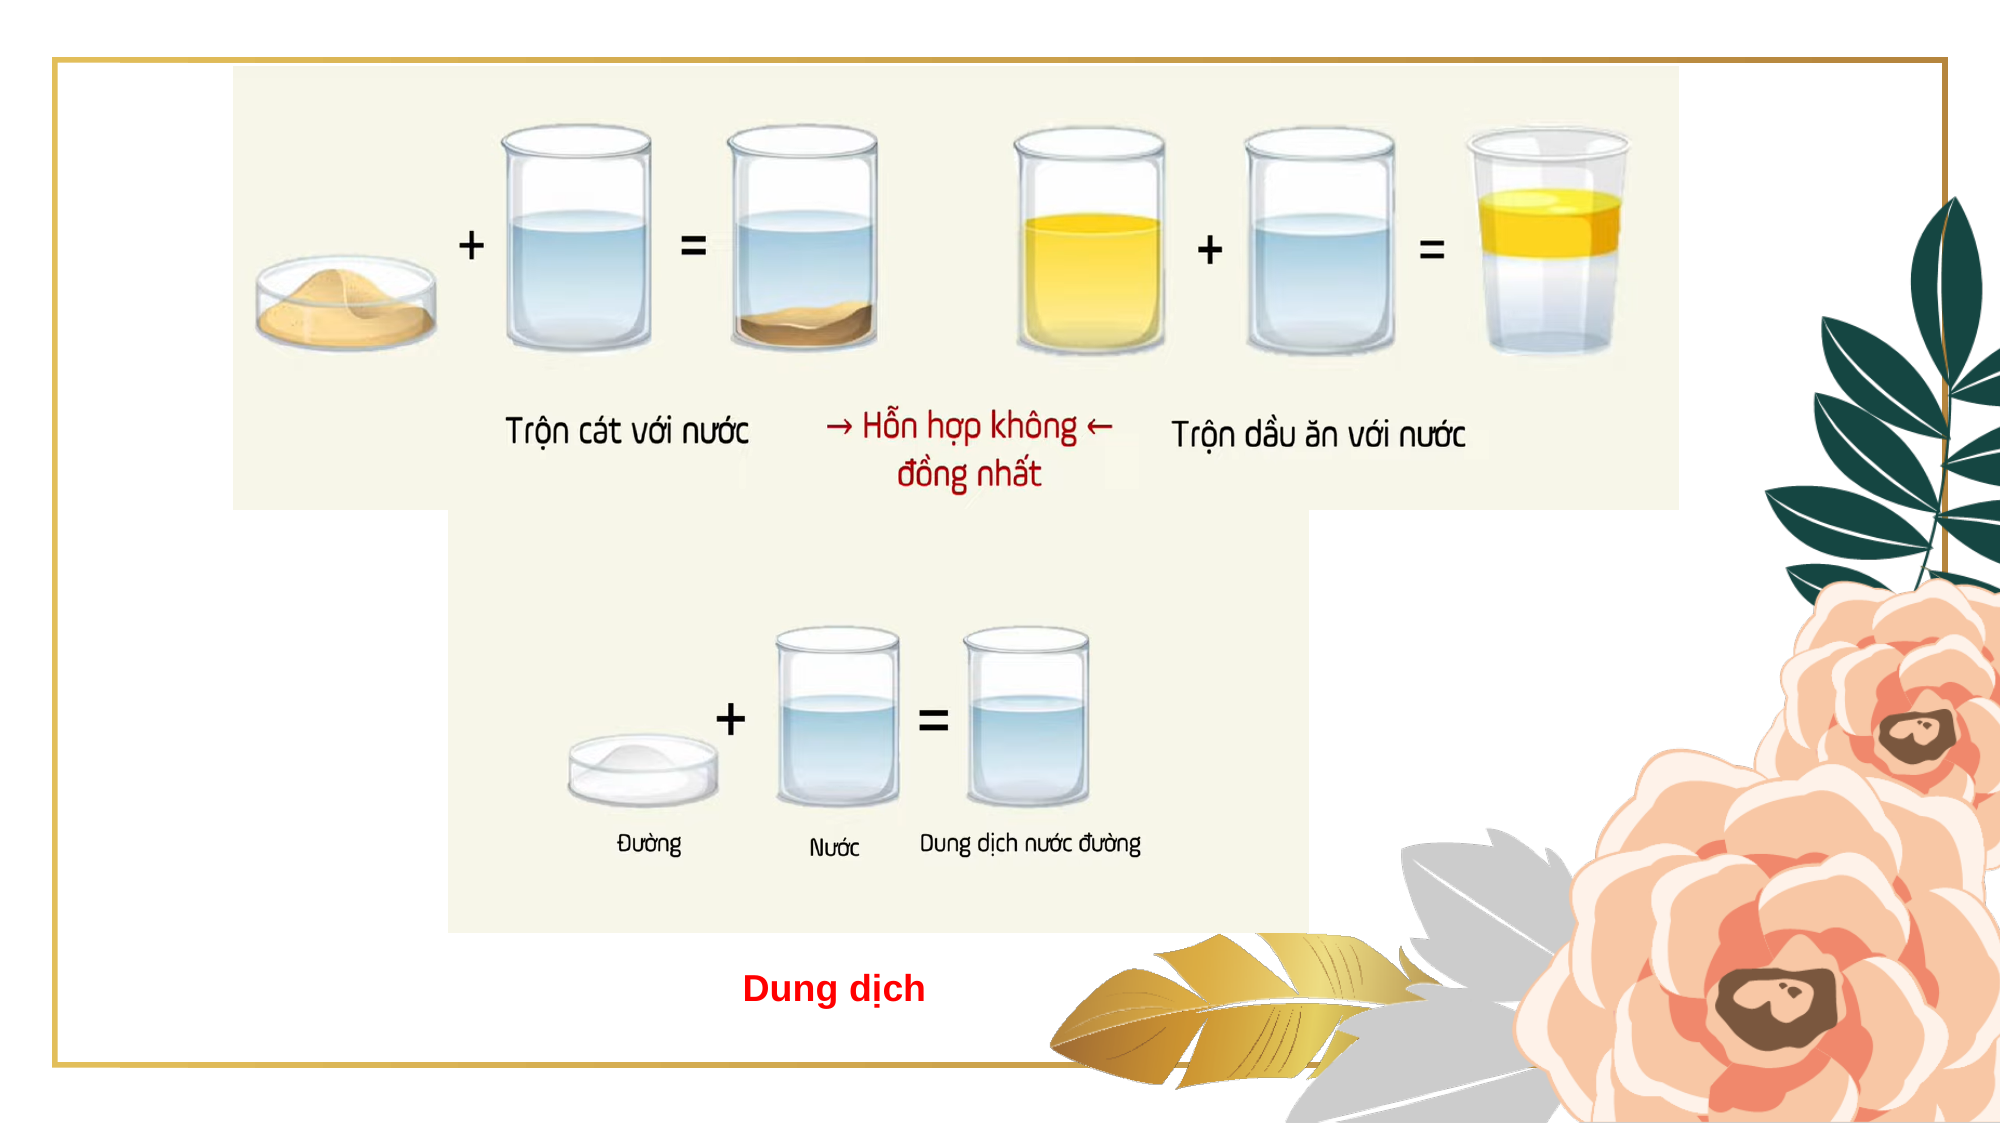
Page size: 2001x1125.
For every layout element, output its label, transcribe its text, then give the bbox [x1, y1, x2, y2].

text_box Dung dịch [727, 956, 1000, 1017]
picture [233, 66, 2000, 1125]
